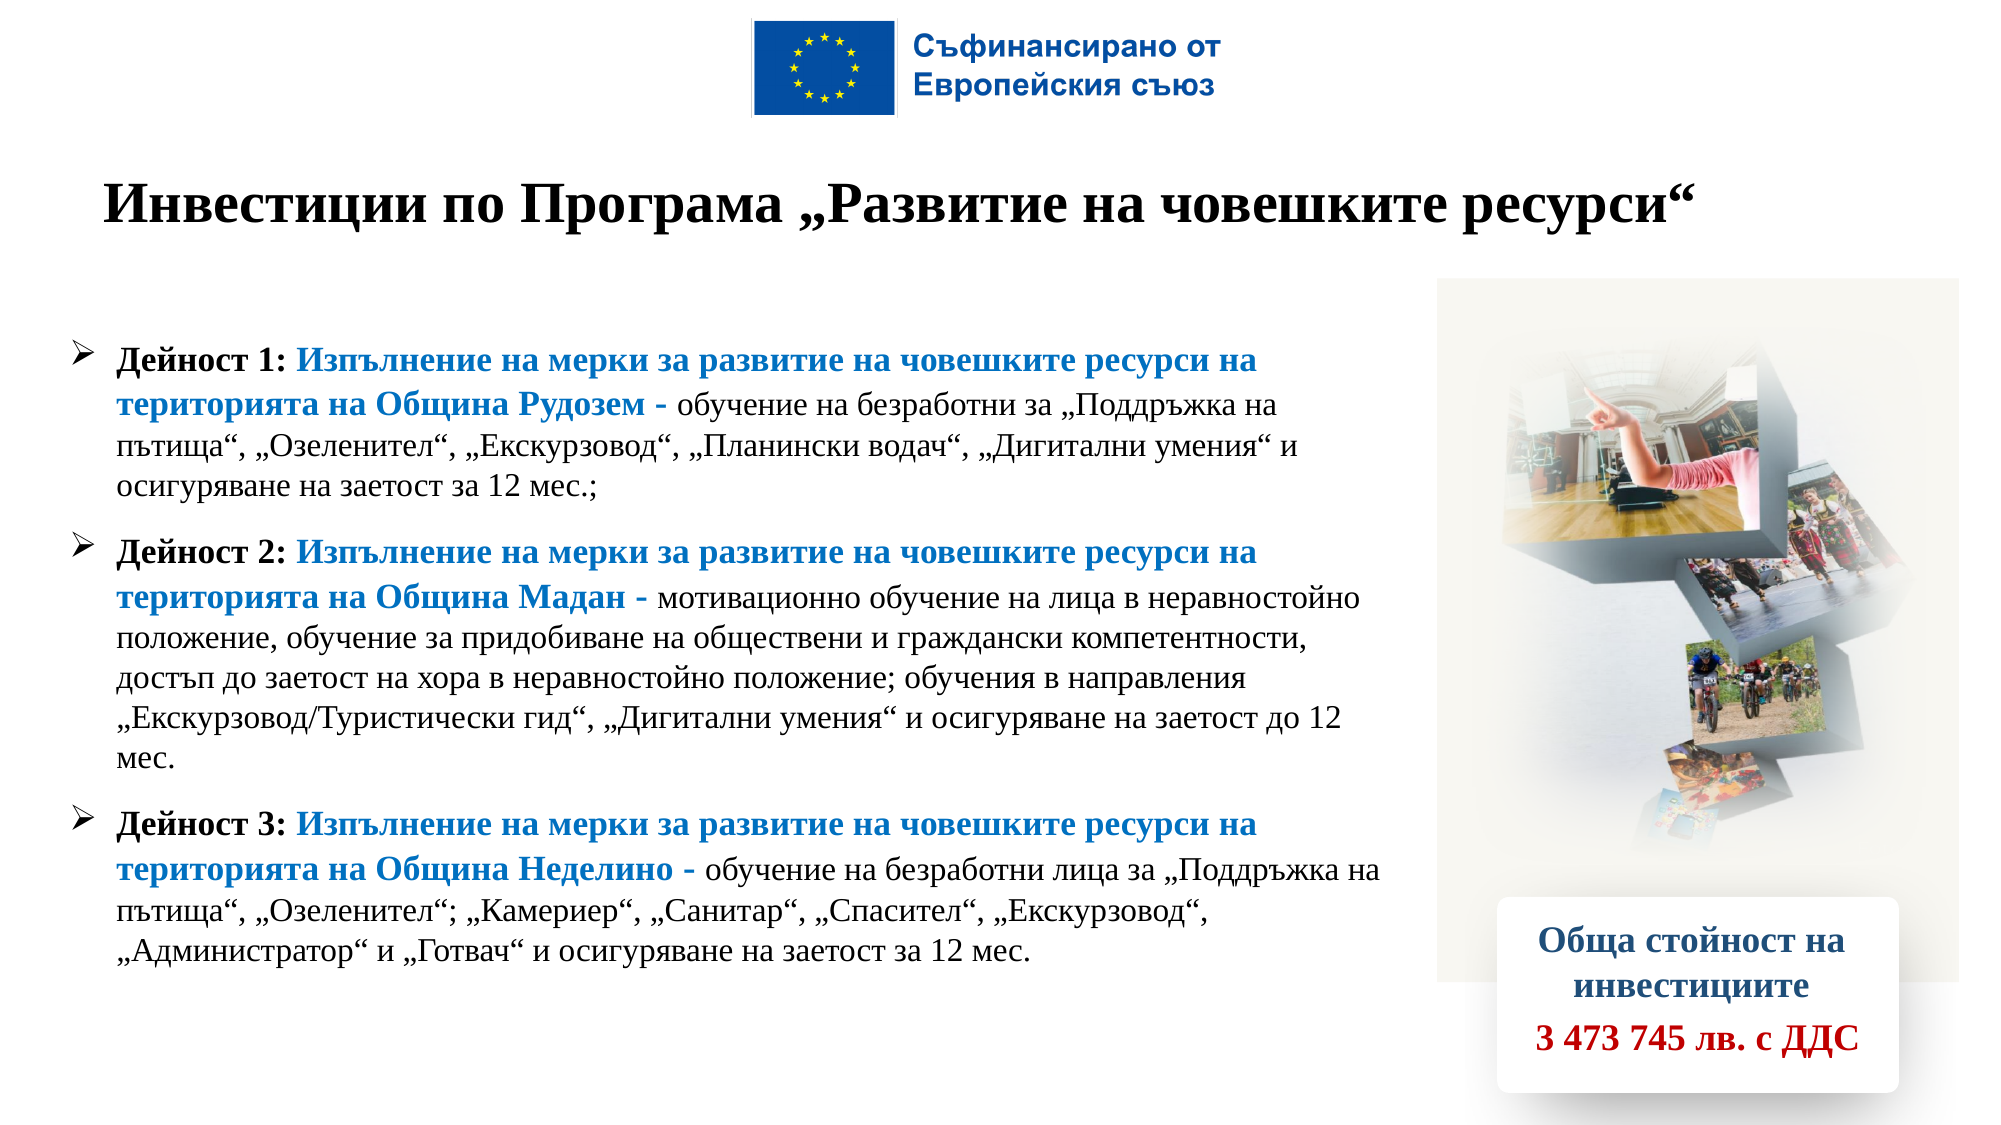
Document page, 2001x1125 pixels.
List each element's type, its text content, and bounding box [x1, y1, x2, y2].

picture [748, 15, 1251, 121]
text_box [1490, 896, 1906, 1093]
picture [1467, 322, 1930, 869]
text_box [1436, 277, 1960, 983]
text_box Инвестиции по Програма „Развитие на човешките ресурси“ [40, 156, 1761, 242]
text_box Дейност 1: Изпълнение на мерки за развитие на човешките ресурси на територията на Община Рудозем - обучение на безработни за „Поддръжка на пътища“, „Озеленител“, „Екскурзовод“, „Планински водач“, „Дигитални умения“ и осигуряване на заетост за 12 мес.; Дейност 2: Изпълнение на мерки за развитие на човешките ресурси на територията на Община Мадан - мотивационно обучение на лица в неравностойно положение, обучение за придобиване на обществени и граждански компетентности, достъп до заетост на хора в неравностойно положение; обучения в направления „Екскурзовод/Туристически гид“, „Дигитални умения“ и осигуряване на заетост до 12 мес. Дейност 3: Изпълнение на мерки за развитие на човешките ресурси на територията на Община Неделино - обучение на безработни лица за „Поддръжка на пътища“, „Озеленител“; „Камериер“, „Санитар“, „Спасител“, „Екскурзовод“, „Администратор“ и „Готвач“ и осигуряване на заетост за 12 мес. [54, 328, 1416, 976]
